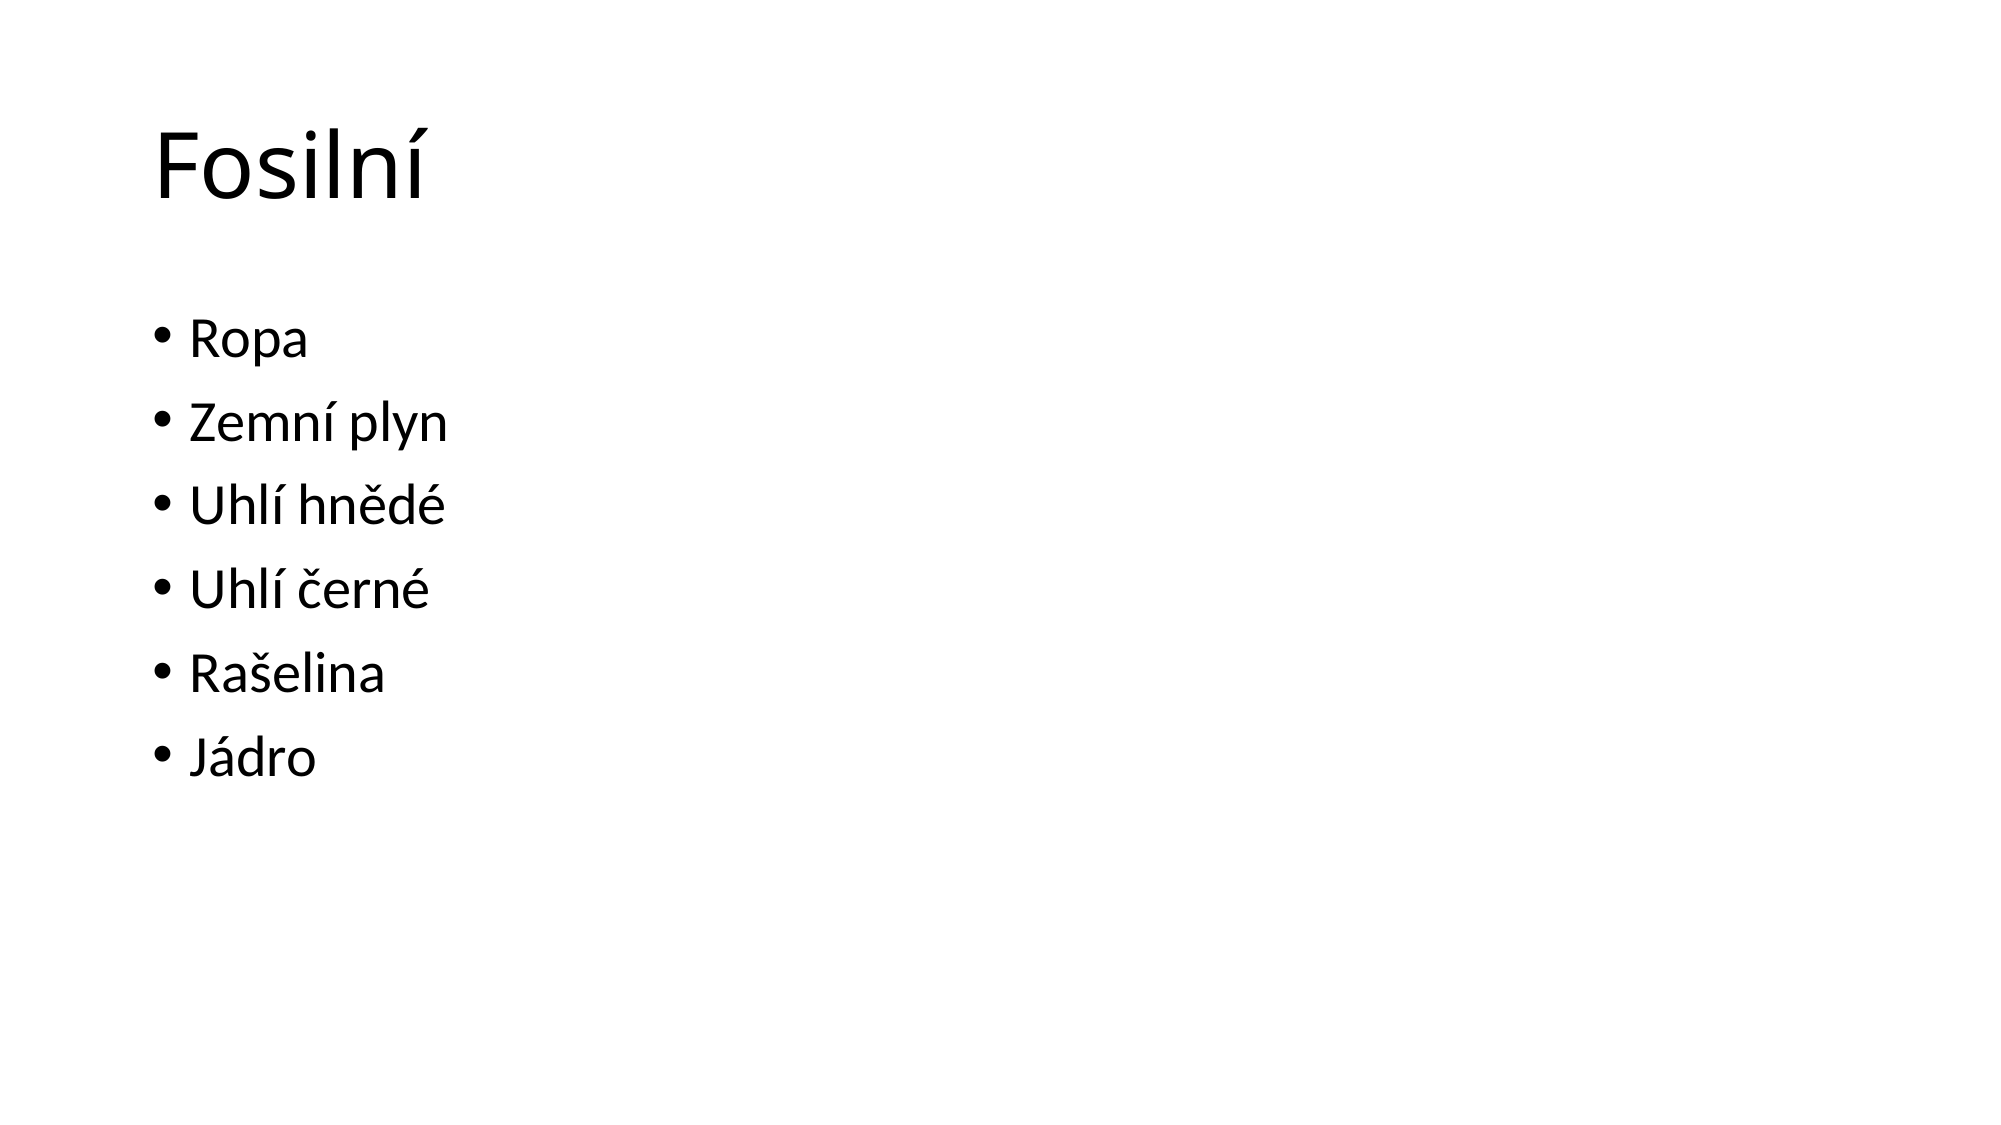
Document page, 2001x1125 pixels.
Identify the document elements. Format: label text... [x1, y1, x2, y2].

title Fosilní [137, 59, 1863, 278]
list Ropa Zemní plyn Uhlí hnědé Uhlí černé Rašelina Jádro [137, 299, 1863, 1014]
